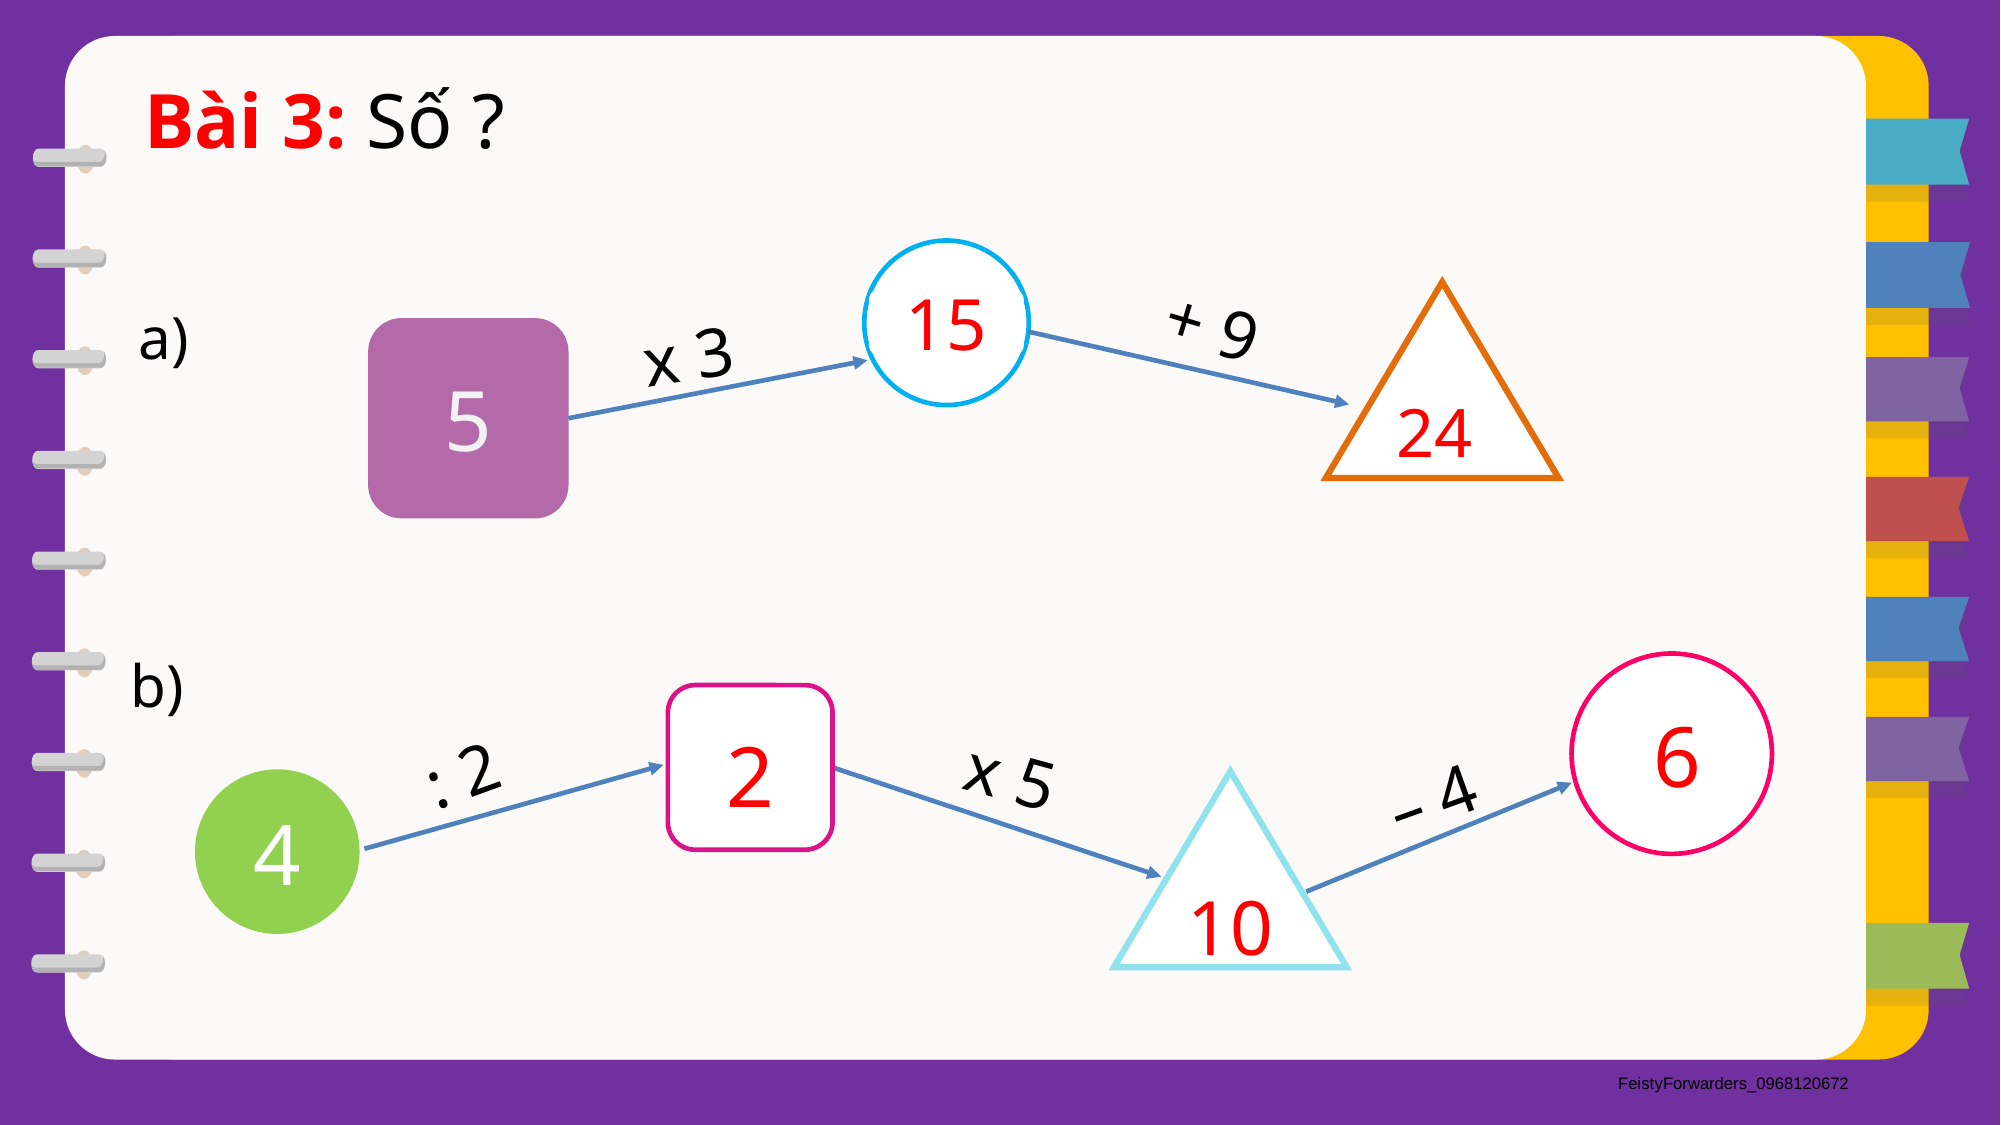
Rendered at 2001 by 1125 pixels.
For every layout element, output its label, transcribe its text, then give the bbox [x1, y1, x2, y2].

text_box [368, 240, 1559, 519]
text_box a) [124, 293, 205, 379]
text_box b) [115, 642, 199, 727]
text_box Bài 3: Số ? [129, 66, 792, 172]
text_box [194, 653, 1772, 968]
